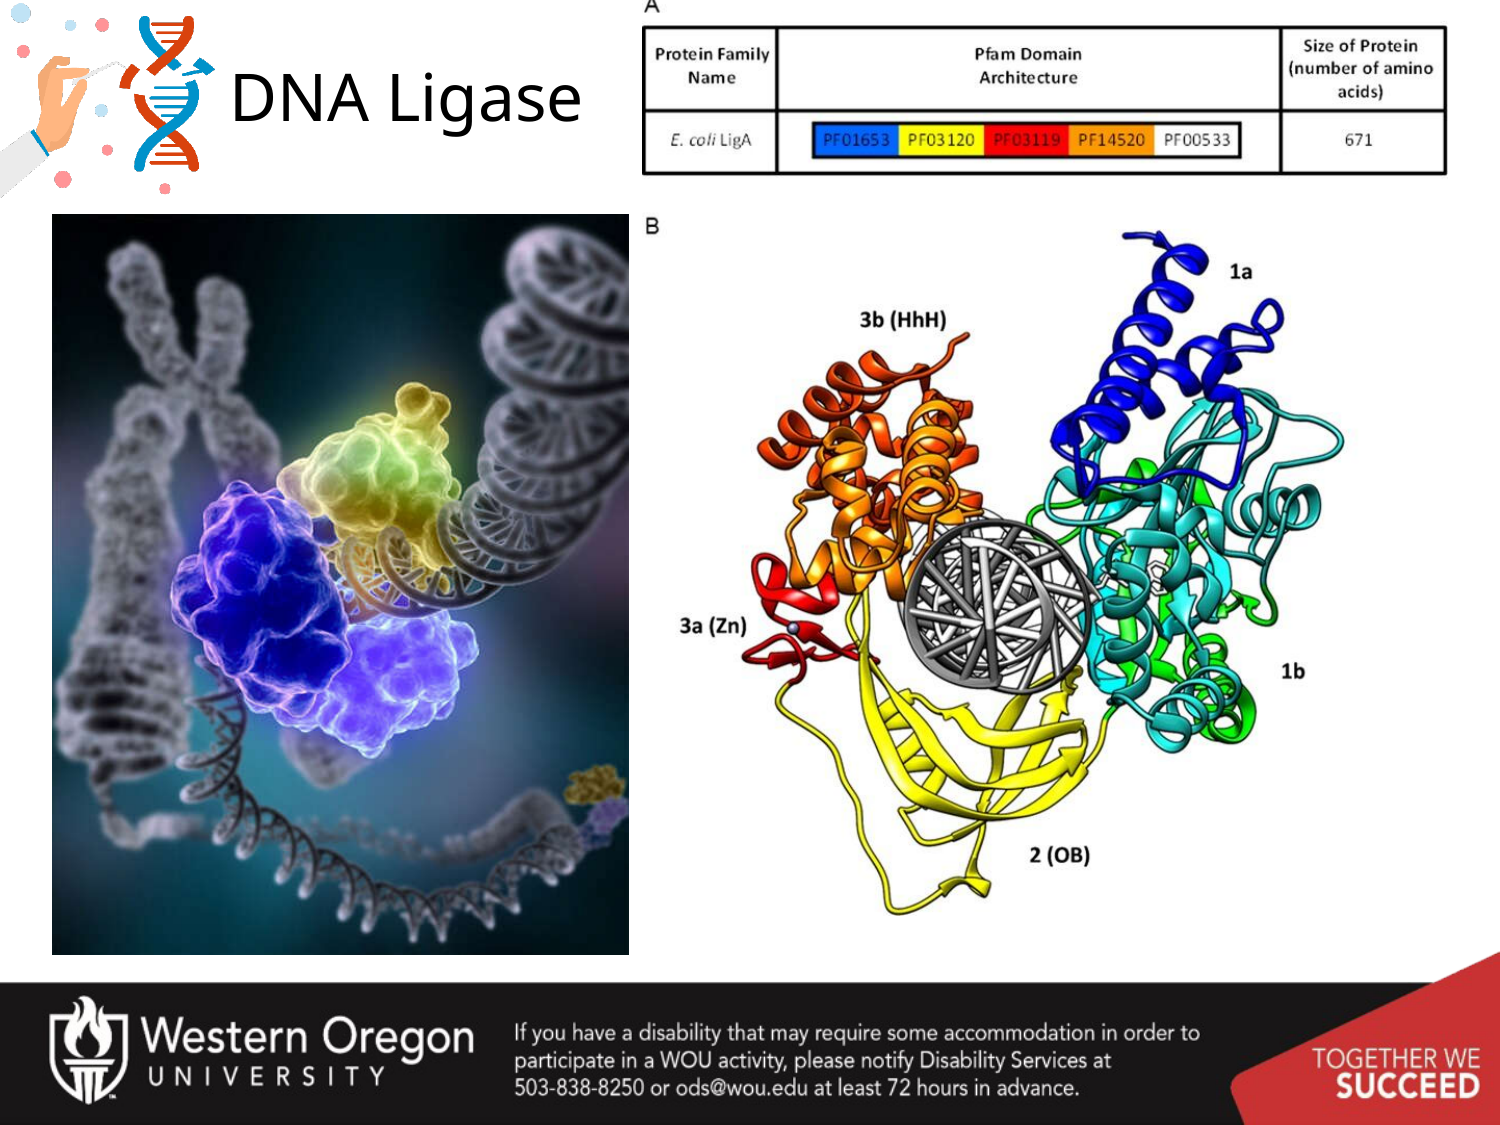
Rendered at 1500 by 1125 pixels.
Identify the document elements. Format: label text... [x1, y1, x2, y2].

title DNA Ligase [214, 36, 642, 165]
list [52, 214, 629, 955]
picture [642, 0, 1448, 916]
picture [0, 3, 215, 198]
picture [0, 946, 1500, 1125]
